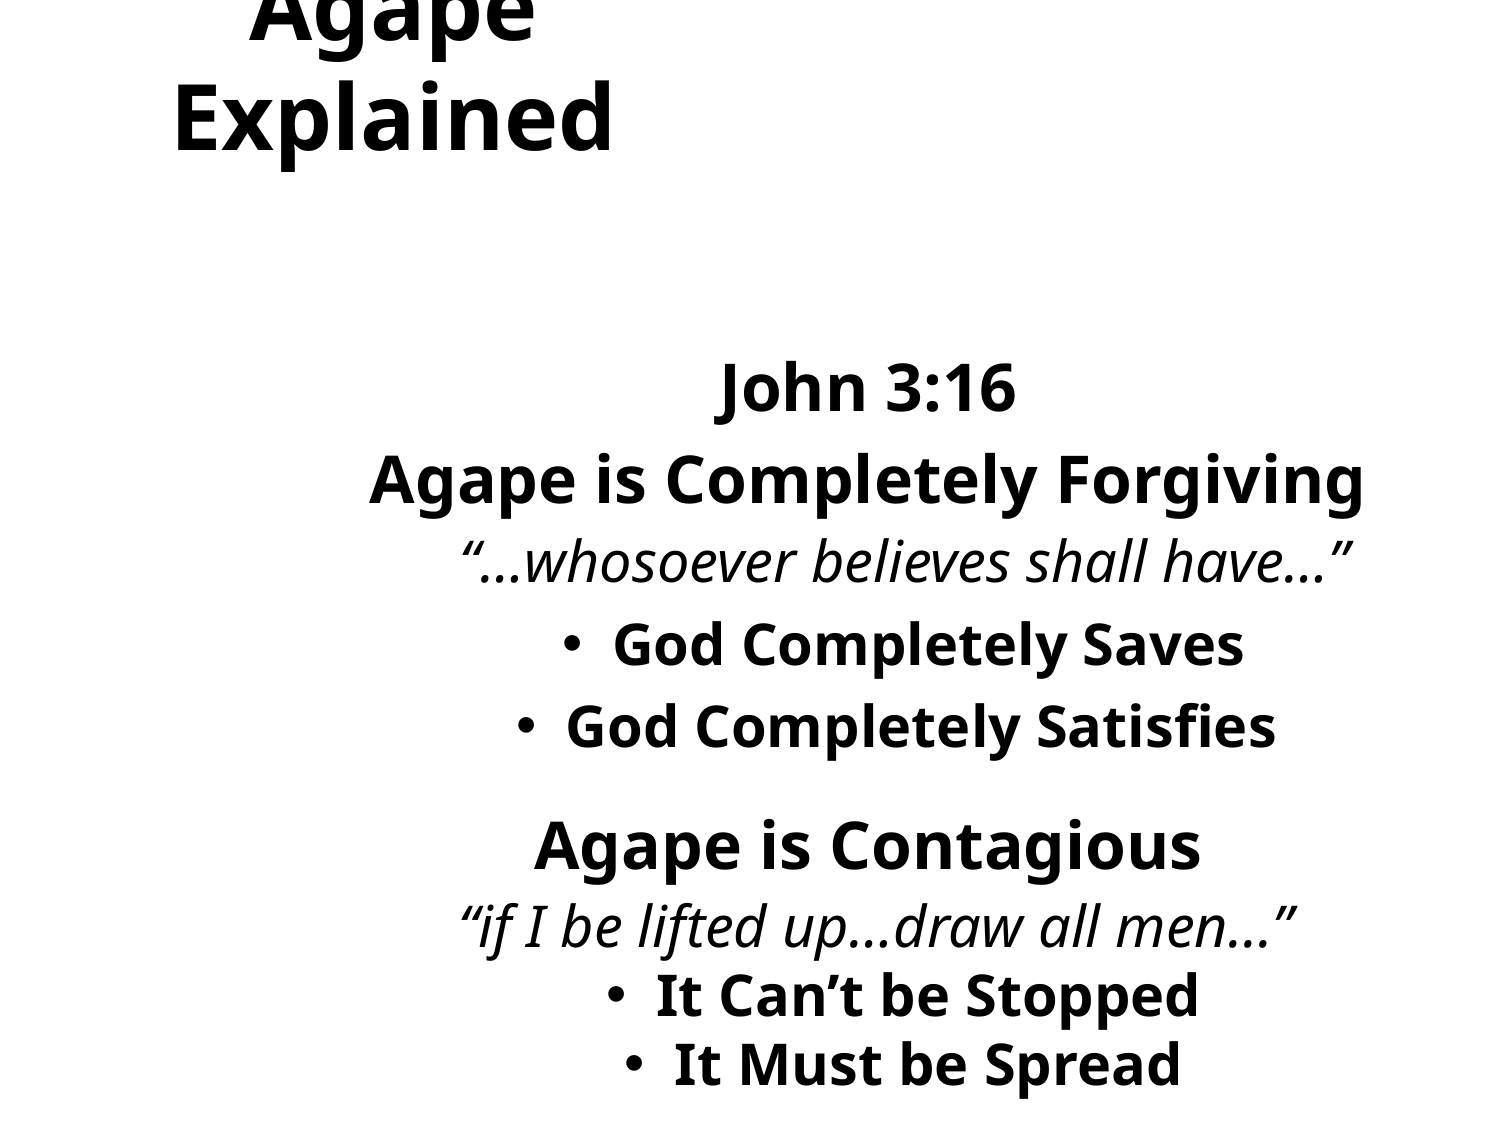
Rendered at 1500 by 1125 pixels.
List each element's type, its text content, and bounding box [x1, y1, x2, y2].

list John 3:16 Agape is Completely Forgiving “…whosoever believes shall have…” God Completely Saves God Completely Satisfies Agape is Contagious “if I be lifted up…draw all men...” It Can’t be Stopped It Must be Spread [300, 337, 1438, 1113]
title Agape Explained [0, 0, 788, 124]
